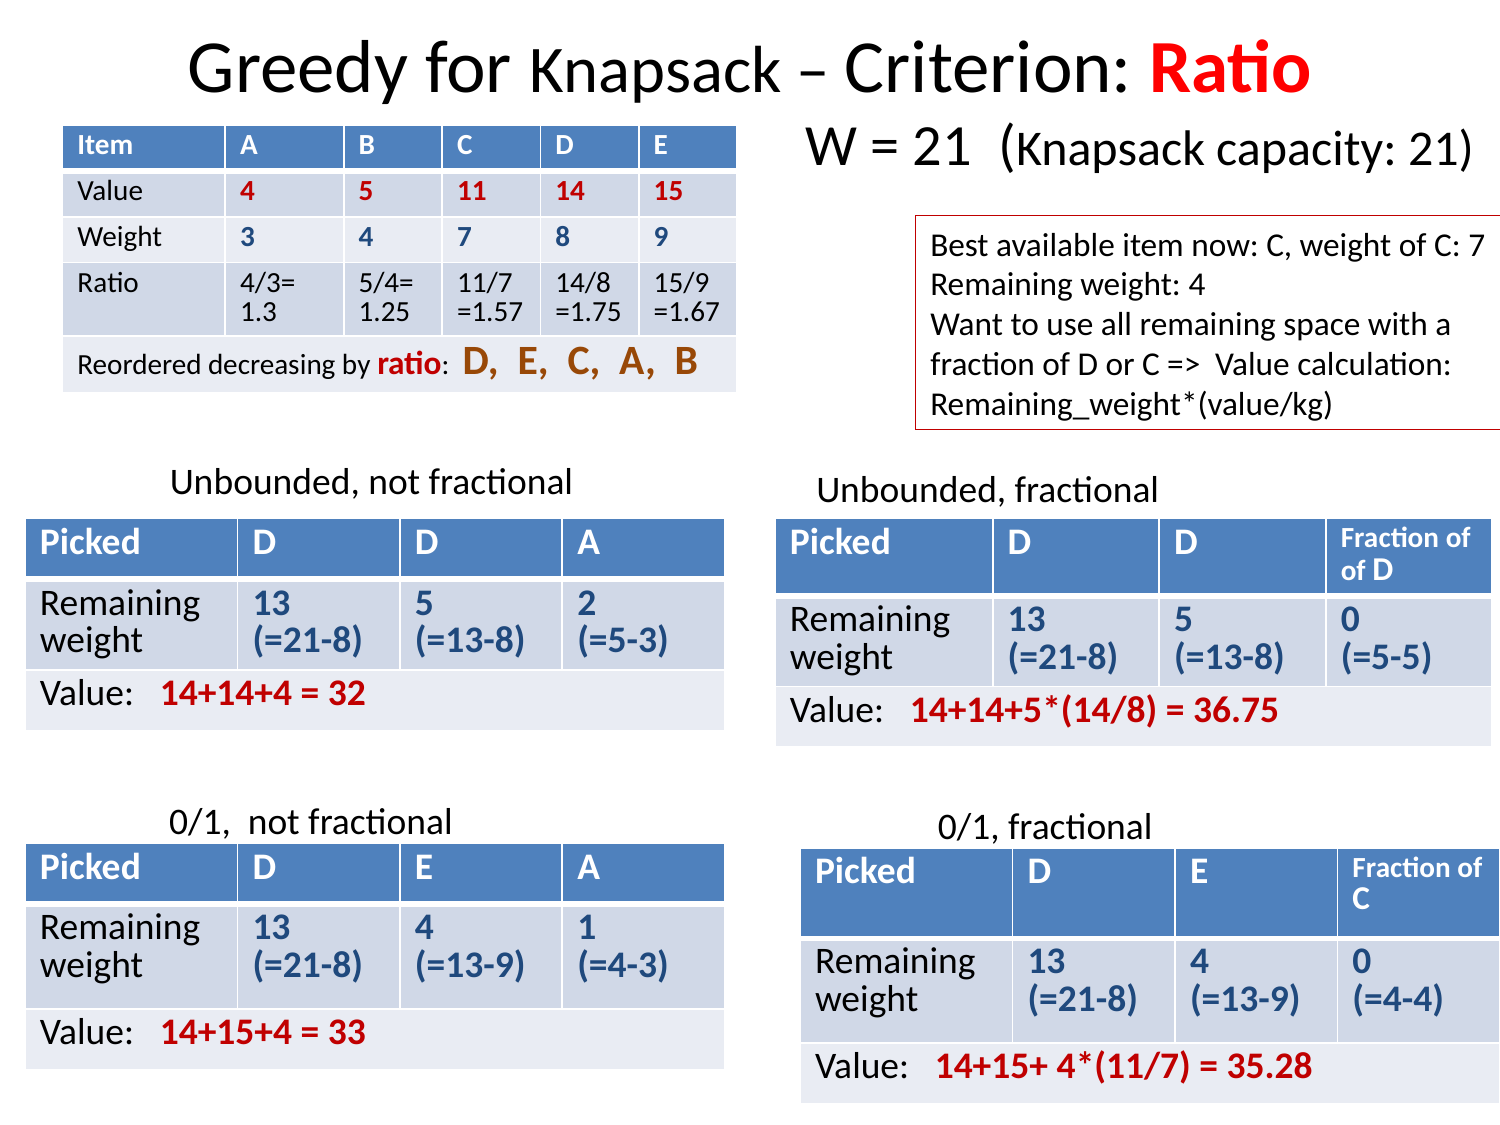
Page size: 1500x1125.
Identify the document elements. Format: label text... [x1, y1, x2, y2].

table_header C [443, 126, 540, 168]
table_cell 13 (=21-8) [238, 582, 399, 669]
text_box W = 21 (Knapsack capacity: 21) [790, 99, 1489, 185]
text_box Best available item now: C, weight of C: 7 Remaining weight: 4 Want to use all remaining space with a fraction of D or C => Value calculation: Remaining_weight*(value/kg) [915, 215, 1500, 430]
table_cell Value [63, 174, 224, 216]
table_cell 11 [443, 174, 540, 216]
table_header D [994, 519, 1158, 593]
table_cell 14 [541, 174, 638, 216]
table_cell Remaining weight [776, 599, 992, 686]
table_cell Value: 14+15+4 = 33 [26, 1010, 724, 1069]
table_cell 5/4= 1.25 [345, 263, 441, 335]
table_header D [541, 126, 638, 168]
title Greedy for Knapsack – Criterion: Ratio [75, 0, 1425, 125]
table_cell 4 (=13-9) [1176, 941, 1337, 1042]
text_box Unbounded, fractional [801, 457, 1175, 518]
table_header B [345, 126, 441, 168]
table_header Picked [776, 519, 992, 593]
text_box 0/1, not fractional [154, 789, 468, 850]
table_header A [563, 519, 724, 576]
table_cell Value: 14+14+5*(14/8) = 36.75 [776, 687, 1491, 746]
table_cell Remaining weight [26, 582, 237, 669]
table_cell Value: 14+14+4 = 32 [26, 671, 724, 730]
table_header D [238, 850, 399, 901]
table_cell 5 (=13-8) [401, 582, 561, 669]
table_cell 15 [640, 174, 736, 216]
text_box Unbounded, not fractional [155, 449, 589, 510]
table_cell Reordered decreasing by ratio: D, E, C, A, B [63, 337, 736, 392]
table_header E [1176, 849, 1337, 936]
table_header D [401, 519, 561, 576]
table_header Picked [26, 844, 237, 901]
table_header Picked [26, 519, 237, 576]
table_cell 11/7=1.57 [443, 263, 540, 335]
table_header Fraction of C [1338, 849, 1499, 936]
text_box 0/1, fractional [923, 794, 1168, 854]
table_header D [1160, 519, 1325, 593]
table_cell 0 (=4-4) [1338, 941, 1499, 1042]
table_header Item [63, 126, 224, 168]
table_cell 5 [345, 174, 441, 216]
table_cell 7 [443, 218, 540, 262]
table_cell 13 (=21-8) [1013, 941, 1174, 1042]
table_cell 2 (=5-3) [563, 582, 724, 669]
table_cell 3 [226, 218, 343, 262]
table_header A [226, 126, 343, 168]
table_cell 0 (=5-5) [1327, 599, 1491, 686]
table_cell 13 (=21-8) [994, 599, 1158, 686]
table_cell Weight [63, 218, 224, 262]
table_header Picked [801, 849, 1012, 936]
table_cell Remaining weight [26, 907, 237, 1008]
table_header Fraction of of D [1327, 519, 1491, 593]
table_header E [401, 844, 561, 901]
table_cell 4 [226, 174, 343, 216]
table_header E [640, 126, 736, 168]
table_header D [238, 519, 399, 576]
table_cell 14/8=1.75 [541, 263, 638, 335]
table_header D [1013, 849, 1174, 936]
table_cell 8 [541, 218, 638, 262]
table_cell 4/3= 1.3 [226, 263, 343, 335]
table_cell 9 [640, 218, 736, 262]
table_cell Remaining weight [801, 941, 1012, 1042]
table_cell 4 (=13-9) [401, 907, 561, 1008]
table_cell Ratio [63, 263, 224, 335]
table_cell 5 (=13-8) [1160, 599, 1325, 686]
table_cell 1 (=4-3) [563, 907, 724, 1008]
table_cell Value: 14+15+ 4*(11/7) = 35.28 [801, 1044, 1499, 1103]
table_cell 15/9=1.67 [640, 263, 736, 335]
table_cell 13 (=21-8) [238, 907, 399, 1008]
table_cell 4 [345, 218, 441, 262]
table_header A [563, 844, 724, 901]
